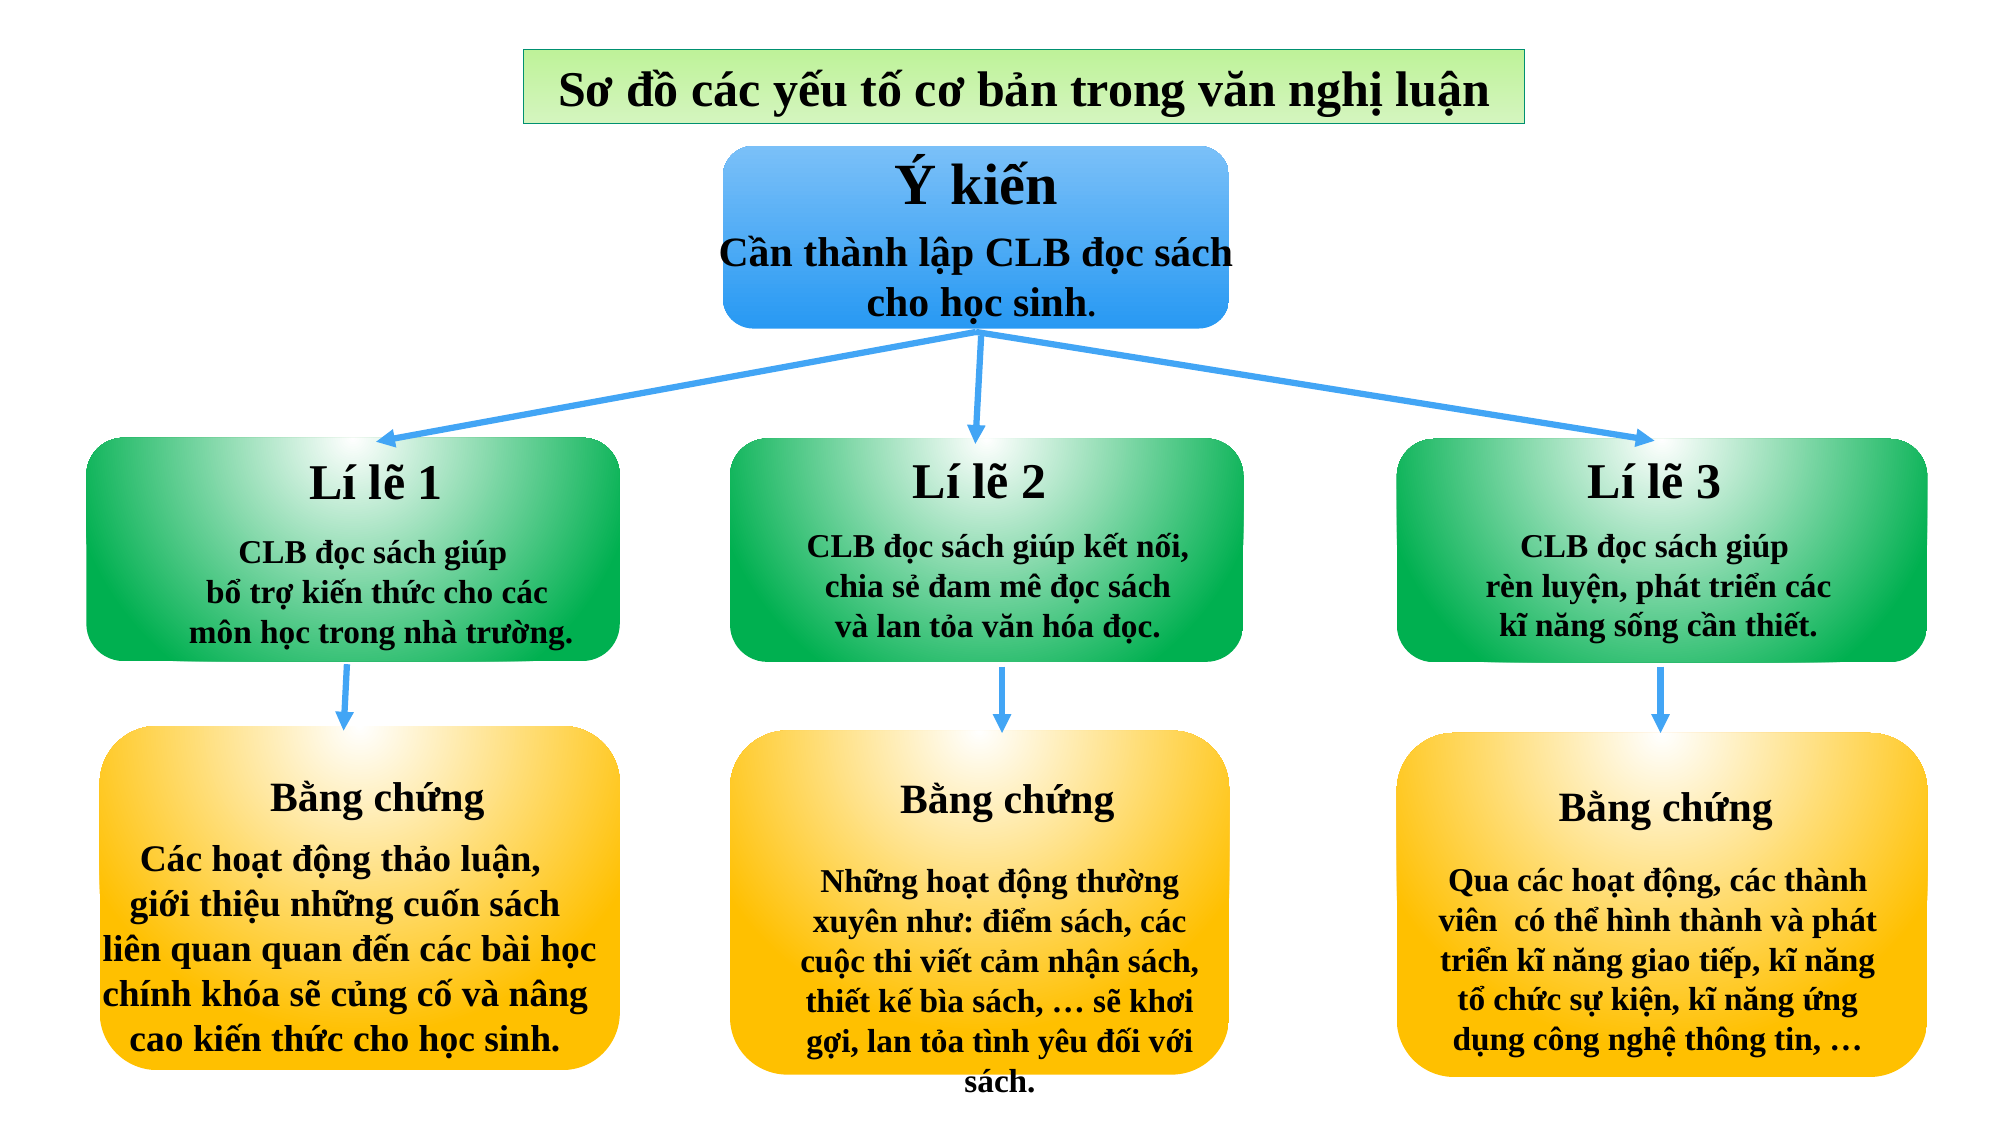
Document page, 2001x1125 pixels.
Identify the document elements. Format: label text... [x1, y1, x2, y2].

text_box [1416, 438, 1928, 663]
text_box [762, 763, 1238, 1070]
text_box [1422, 771, 1894, 1068]
text_box [1015, 1070, 1195, 1075]
text_box [764, 1070, 1010, 1075]
text_box [1396, 732, 1928, 1077]
text_box [104, 726, 616, 761]
text_box [1396, 444, 1415, 657]
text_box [975, 333, 1655, 441]
text_box [729, 730, 1224, 1069]
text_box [343, 664, 347, 731]
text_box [1415, 440, 1894, 658]
text_box [86, 437, 591, 662]
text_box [722, 441, 1274, 654]
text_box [134, 441, 620, 660]
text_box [70, 761, 620, 1070]
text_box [376, 333, 975, 442]
text_box Sơ đồ các yếu tố cơ bản trong văn nghị luận [523, 49, 1525, 124]
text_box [674, 138, 1278, 333]
text_box [744, 654, 1229, 662]
